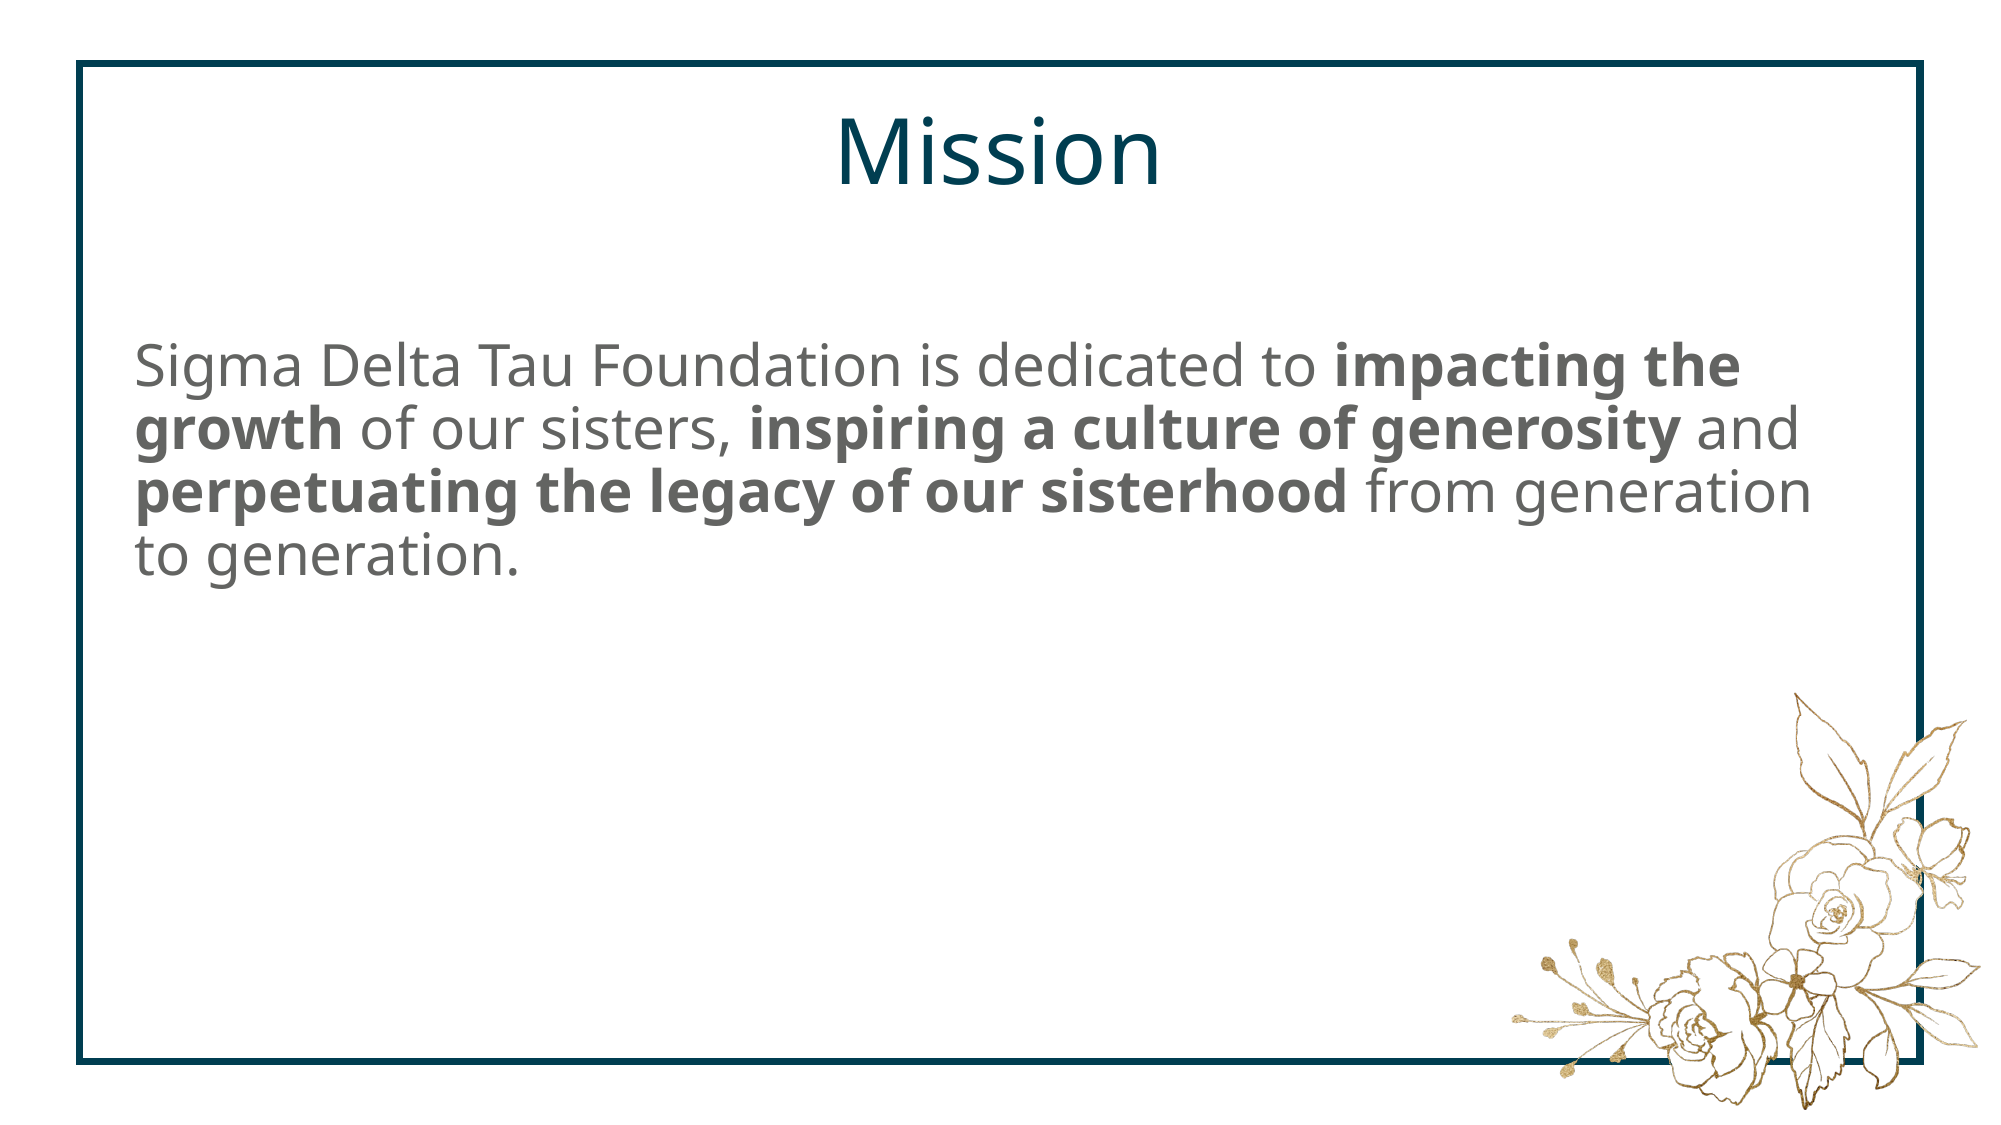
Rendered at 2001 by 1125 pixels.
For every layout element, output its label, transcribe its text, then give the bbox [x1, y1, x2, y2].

text_box Mission [119, 89, 1878, 221]
list Sigma Delta Tau Foundation is dedicated to impacting the growth of our sisters, inspiring a culture of generosity and perpetuating the legacy of our sisterhood from generation to generation. [119, 328, 1878, 1043]
picture [1512, 693, 1980, 1110]
